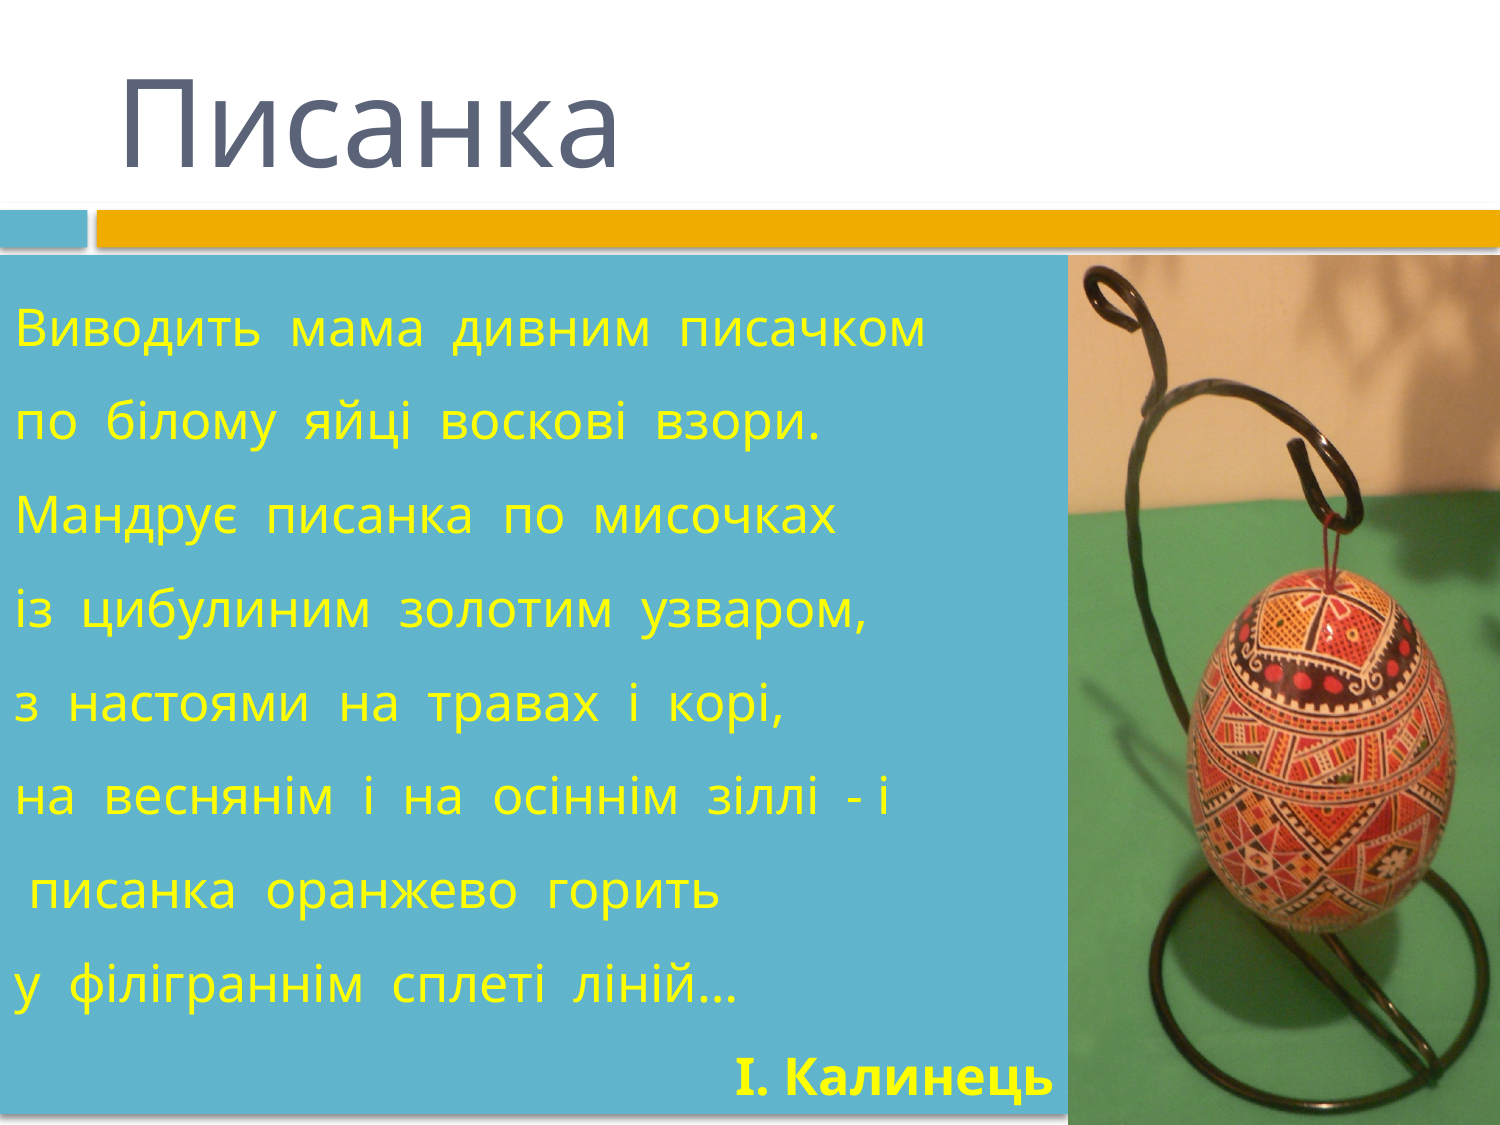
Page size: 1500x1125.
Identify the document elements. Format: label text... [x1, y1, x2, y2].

picture [1068, 254, 1500, 1125]
text_box Виводить мама дивним писачком по білому яйці воскові взори. Мандрує писанка по мисочках із цибулиним золотим узваром, з настоями на травах і корі, на веснянім і на осіннім зіллі - і писанка оранжево горить у філіграннім сплеті ліній… І. Калинець [0, 255, 1067, 1114]
title Писанка [100, 37, 1438, 200]
